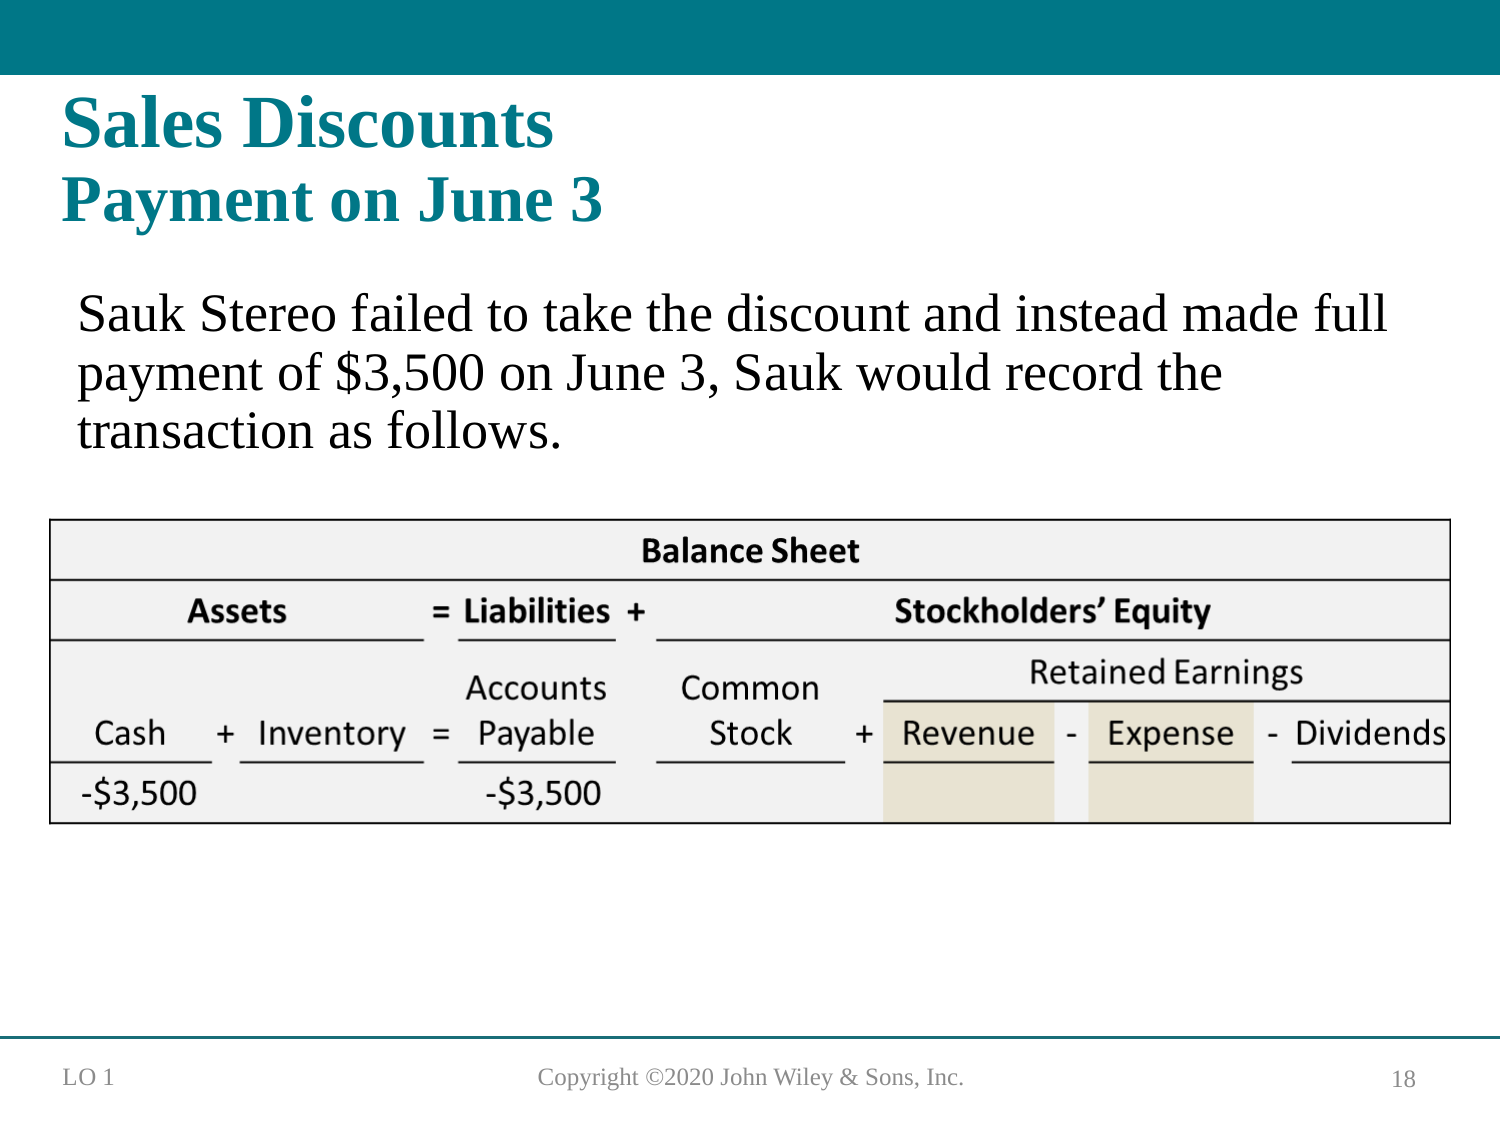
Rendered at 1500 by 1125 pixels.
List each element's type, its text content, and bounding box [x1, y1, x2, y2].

list Sauk Stereo failed to take the discount and instead made full payment of $3,500 on June 3, Sauk would record the transaction as follows. [62, 277, 1425, 481]
list L O 1 [47, 1056, 198, 1099]
title Sales Discounts Payment on June 3 [46, 75, 1447, 263]
picture [49, 515, 1451, 838]
